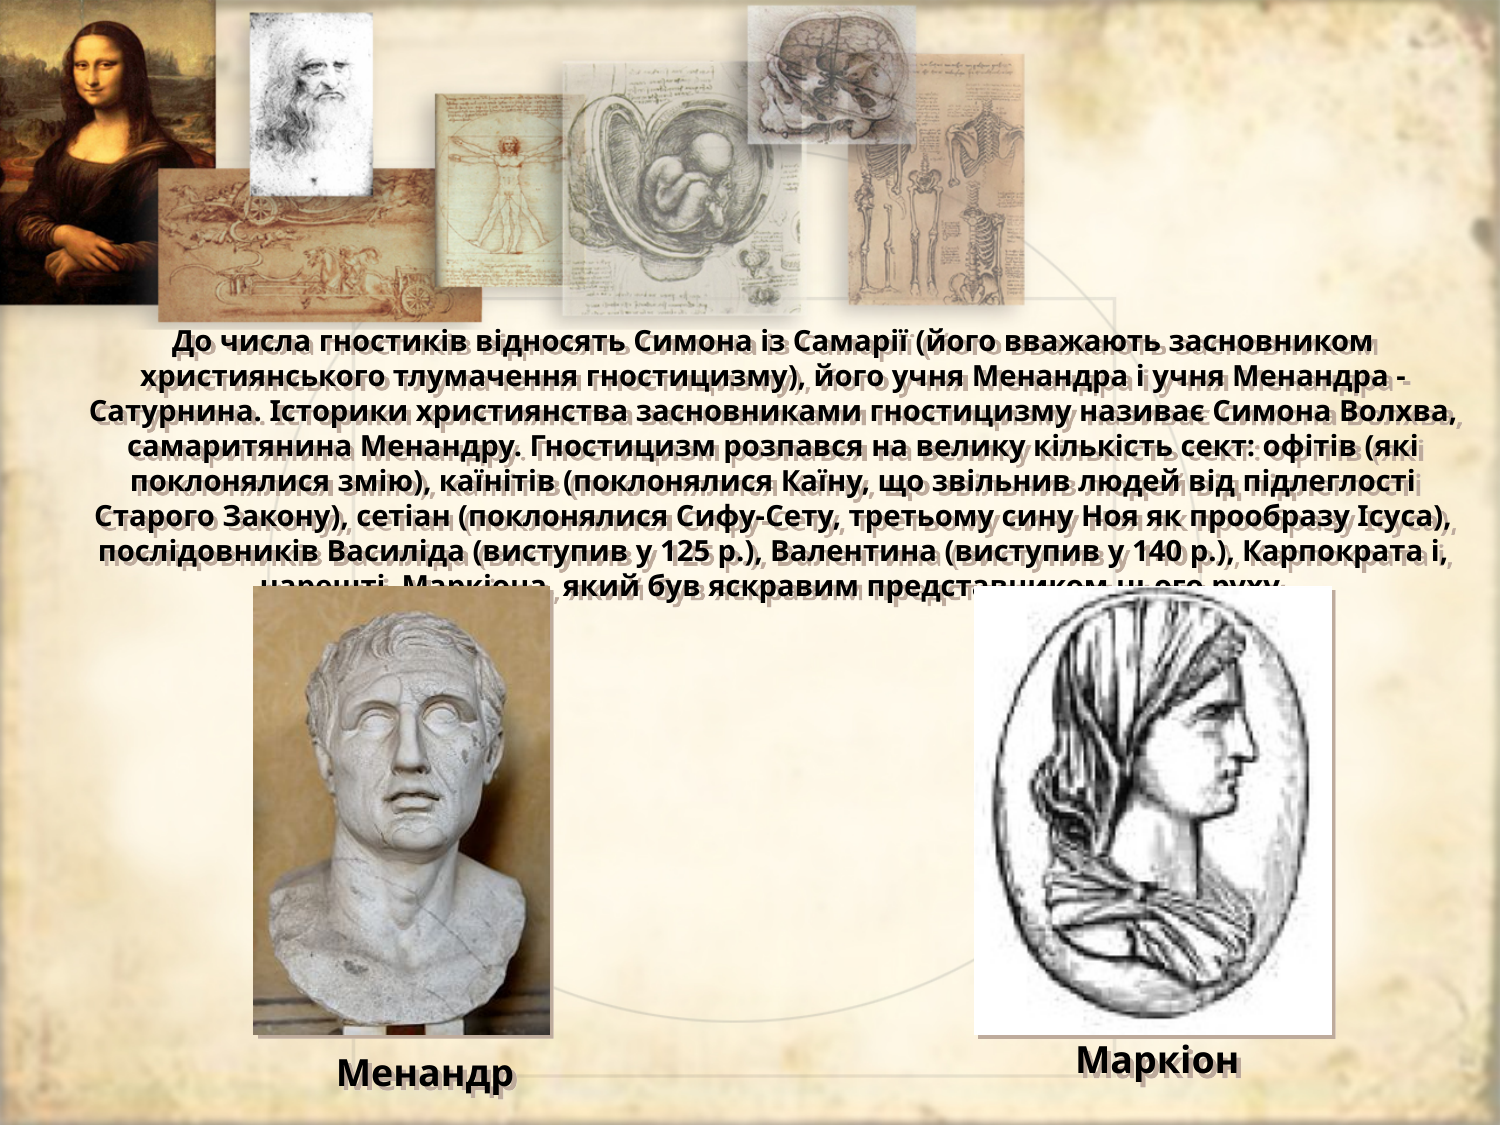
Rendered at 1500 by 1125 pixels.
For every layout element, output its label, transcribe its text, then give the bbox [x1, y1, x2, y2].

picture [0, 0, 1500, 1125]
title До числа гностиків відносять Симона із Самарії (його вважають засновником християнського тлумачення гностицизму), його учня Менандра і учня Менандра - Сатурнина. Історики християнства засновниками гностицизму називає Симона Волхва, самаритянина Менандру. Гностицизм розпався на велику кількість сект: офітів (які поклонялися змію), каїнітів (поклонялися Каїну, що звільнив людей від підлеглості Старого Закону), сетіан (поклонялися Сифу-Сету, третьому сину Ноя як прообразу Ісуса), послідовників Василіда (виступив у 125 p.), Валентина (виступив у 140 p.), Карпократа і, нарешті, Маркіона, який був яскравим представником цього руху. [64, 326, 1483, 599]
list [974, 585, 1332, 1036]
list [253, 585, 550, 1036]
text_box Маркіон [986, 1043, 1329, 1084]
text_box Менандр [253, 1046, 597, 1096]
